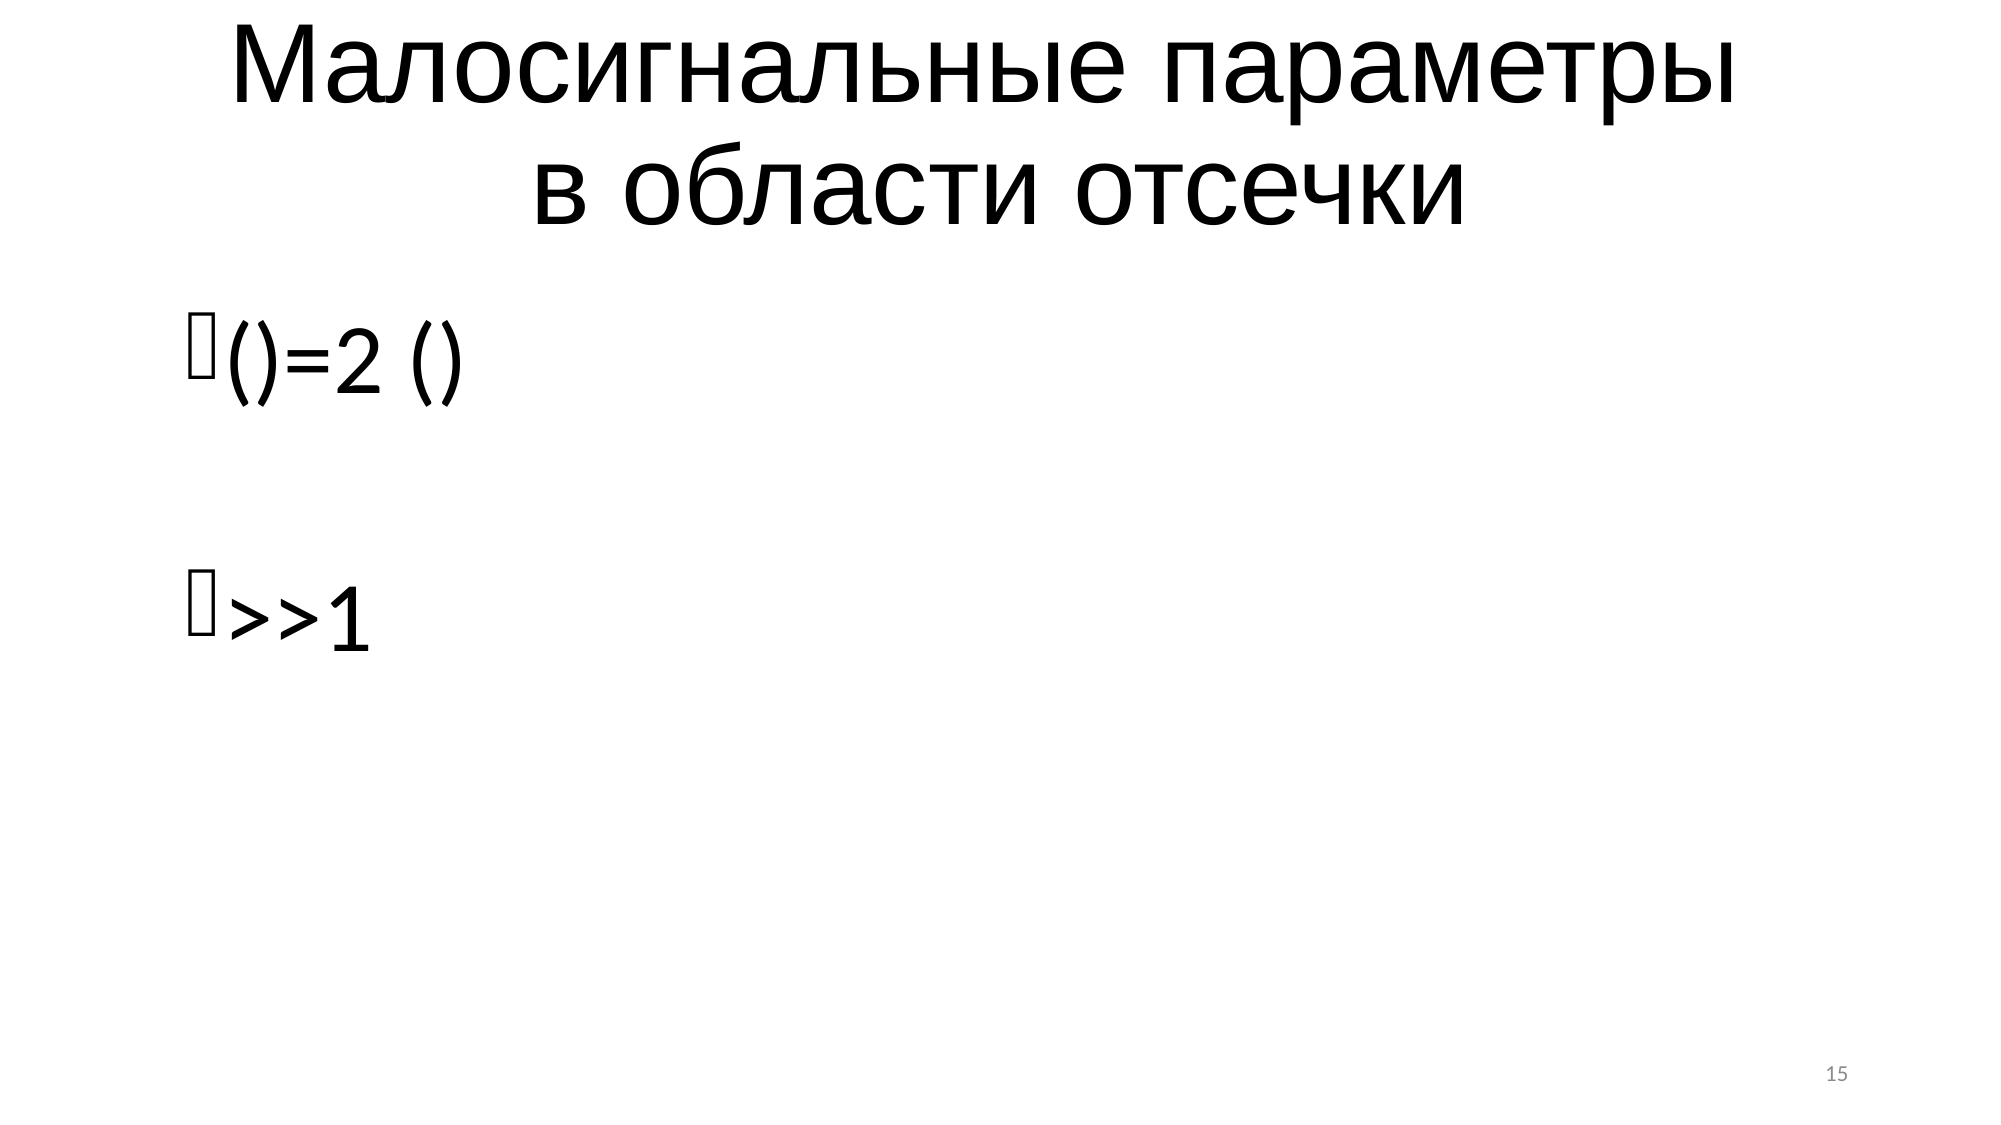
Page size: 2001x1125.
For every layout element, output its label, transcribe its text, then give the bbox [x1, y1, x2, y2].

slide_number 15 [1413, 1042, 1864, 1103]
title Малосигнальные параметры в области отсечки [0, 0, 2000, 255]
